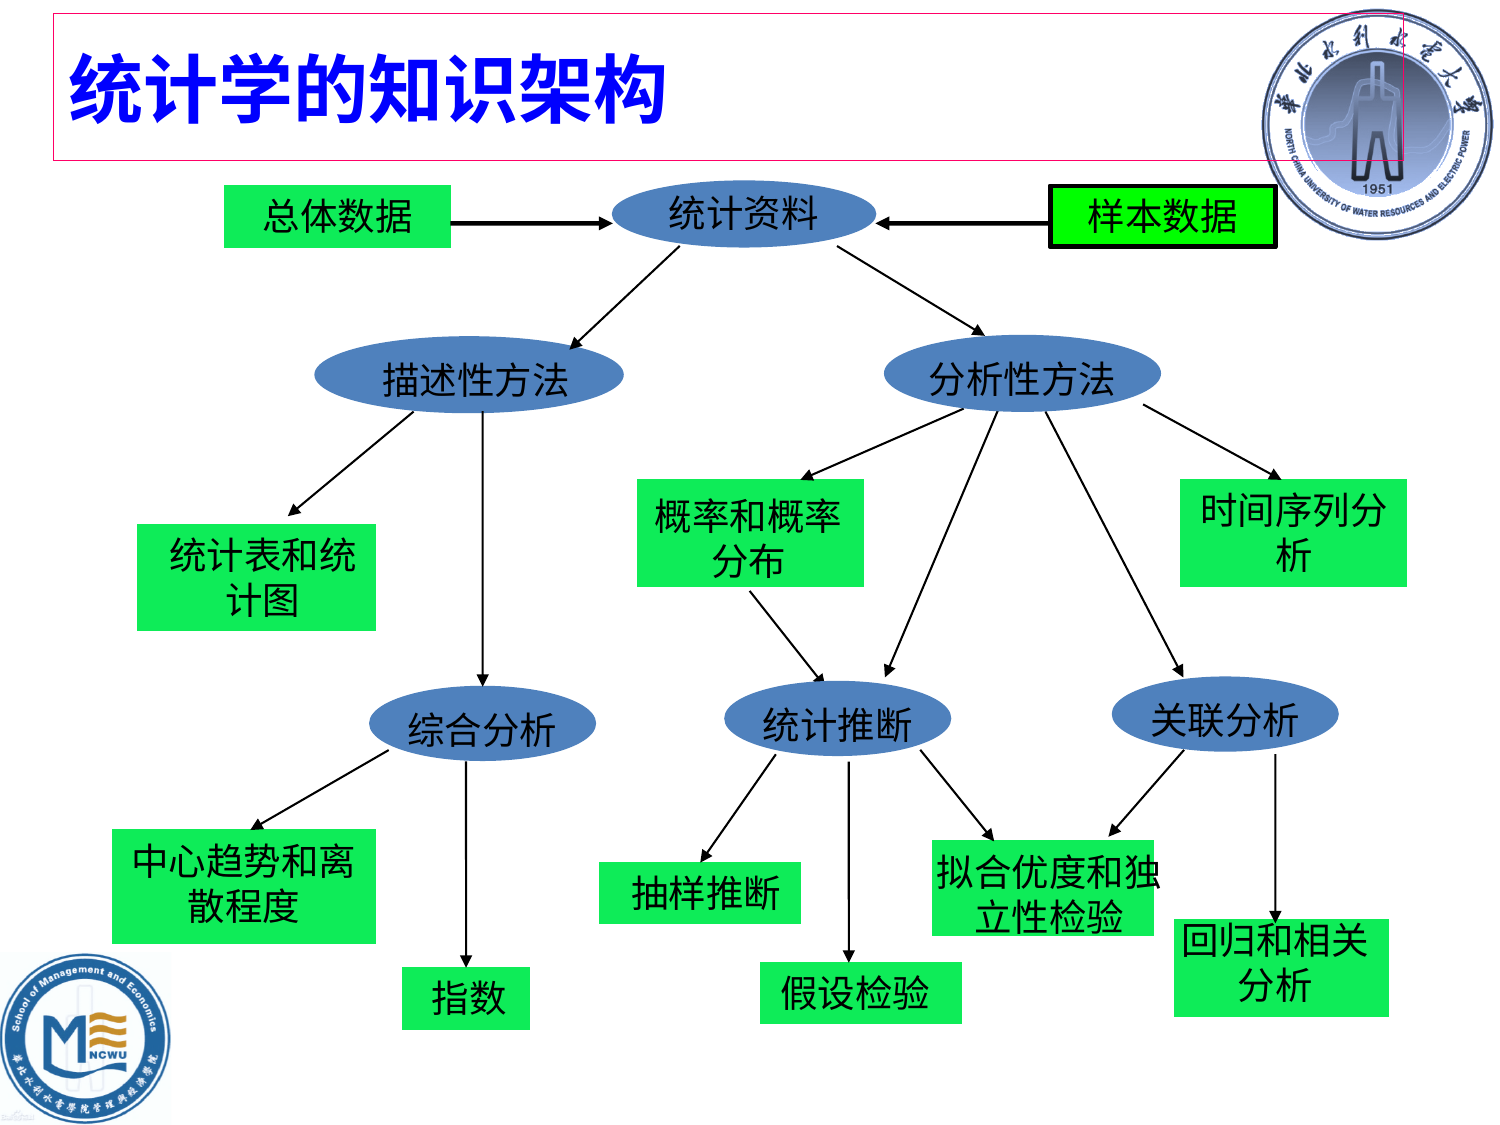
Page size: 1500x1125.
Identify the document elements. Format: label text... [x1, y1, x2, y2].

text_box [369, 412, 596, 761]
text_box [100, 750, 388, 943]
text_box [612, 181, 876, 247]
picture [0, 952, 172, 1125]
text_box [1162, 754, 1388, 1017]
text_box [748, 762, 962, 1024]
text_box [1045, 420, 1338, 751]
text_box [635, 408, 720, 593]
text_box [920, 750, 1184, 941]
title 统计学的知识架构 [53, 13, 1404, 161]
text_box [315, 246, 680, 413]
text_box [875, 185, 1276, 247]
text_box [587, 754, 826, 924]
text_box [403, 762, 536, 1029]
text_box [137, 412, 367, 631]
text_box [224, 185, 613, 247]
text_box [725, 404, 1001, 756]
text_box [1143, 404, 1407, 587]
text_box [837, 246, 1161, 412]
